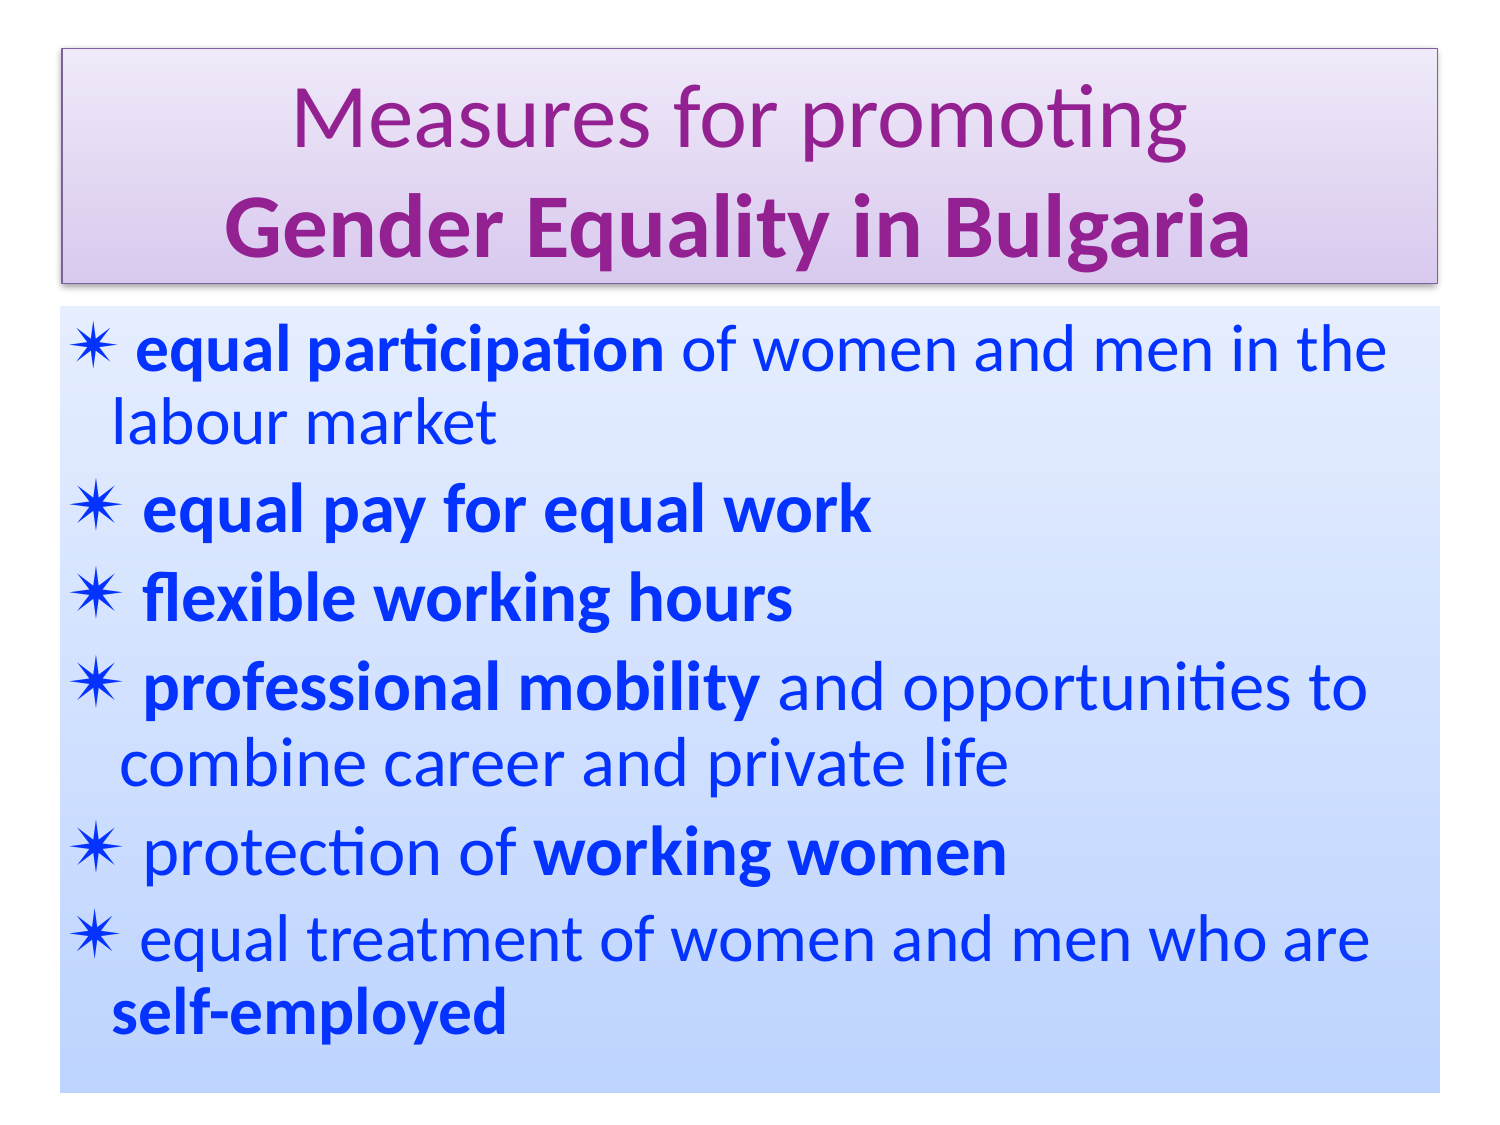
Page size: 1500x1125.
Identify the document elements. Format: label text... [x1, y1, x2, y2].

title Measures for promoting Gender Equality in Bulgaria [61, 48, 1439, 284]
subtitle equal participation of women and men in the labour market equal pay for equal work flexible working hours professional mobility and opportunities to combine career and private life protection of working women equal treatment of women and men who are self-employed [59, 305, 1441, 1094]
